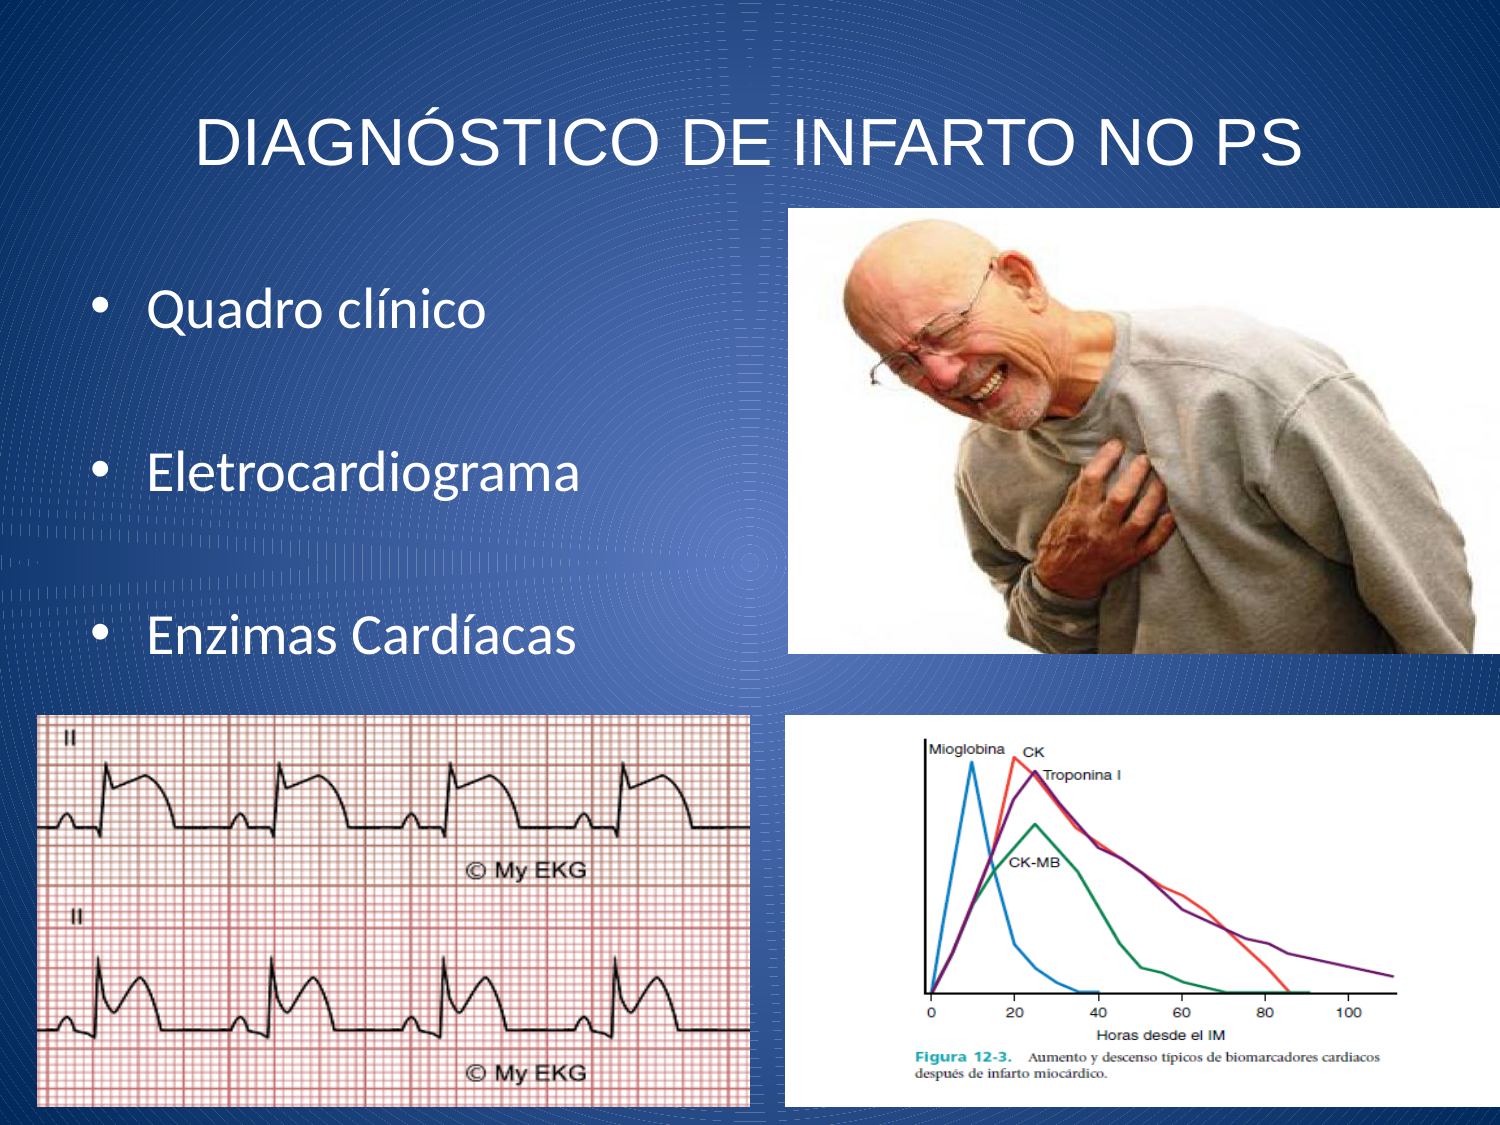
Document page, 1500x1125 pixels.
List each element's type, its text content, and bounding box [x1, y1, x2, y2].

title DIAGNÓSTICO DE INFARTO NO PS [75, 45, 1425, 233]
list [36, 715, 751, 1107]
list Quadro clínico Eletrocardiograma Enzimas Cardíacas [75, 262, 738, 714]
picture [785, 715, 1500, 1107]
picture [788, 207, 1500, 655]
